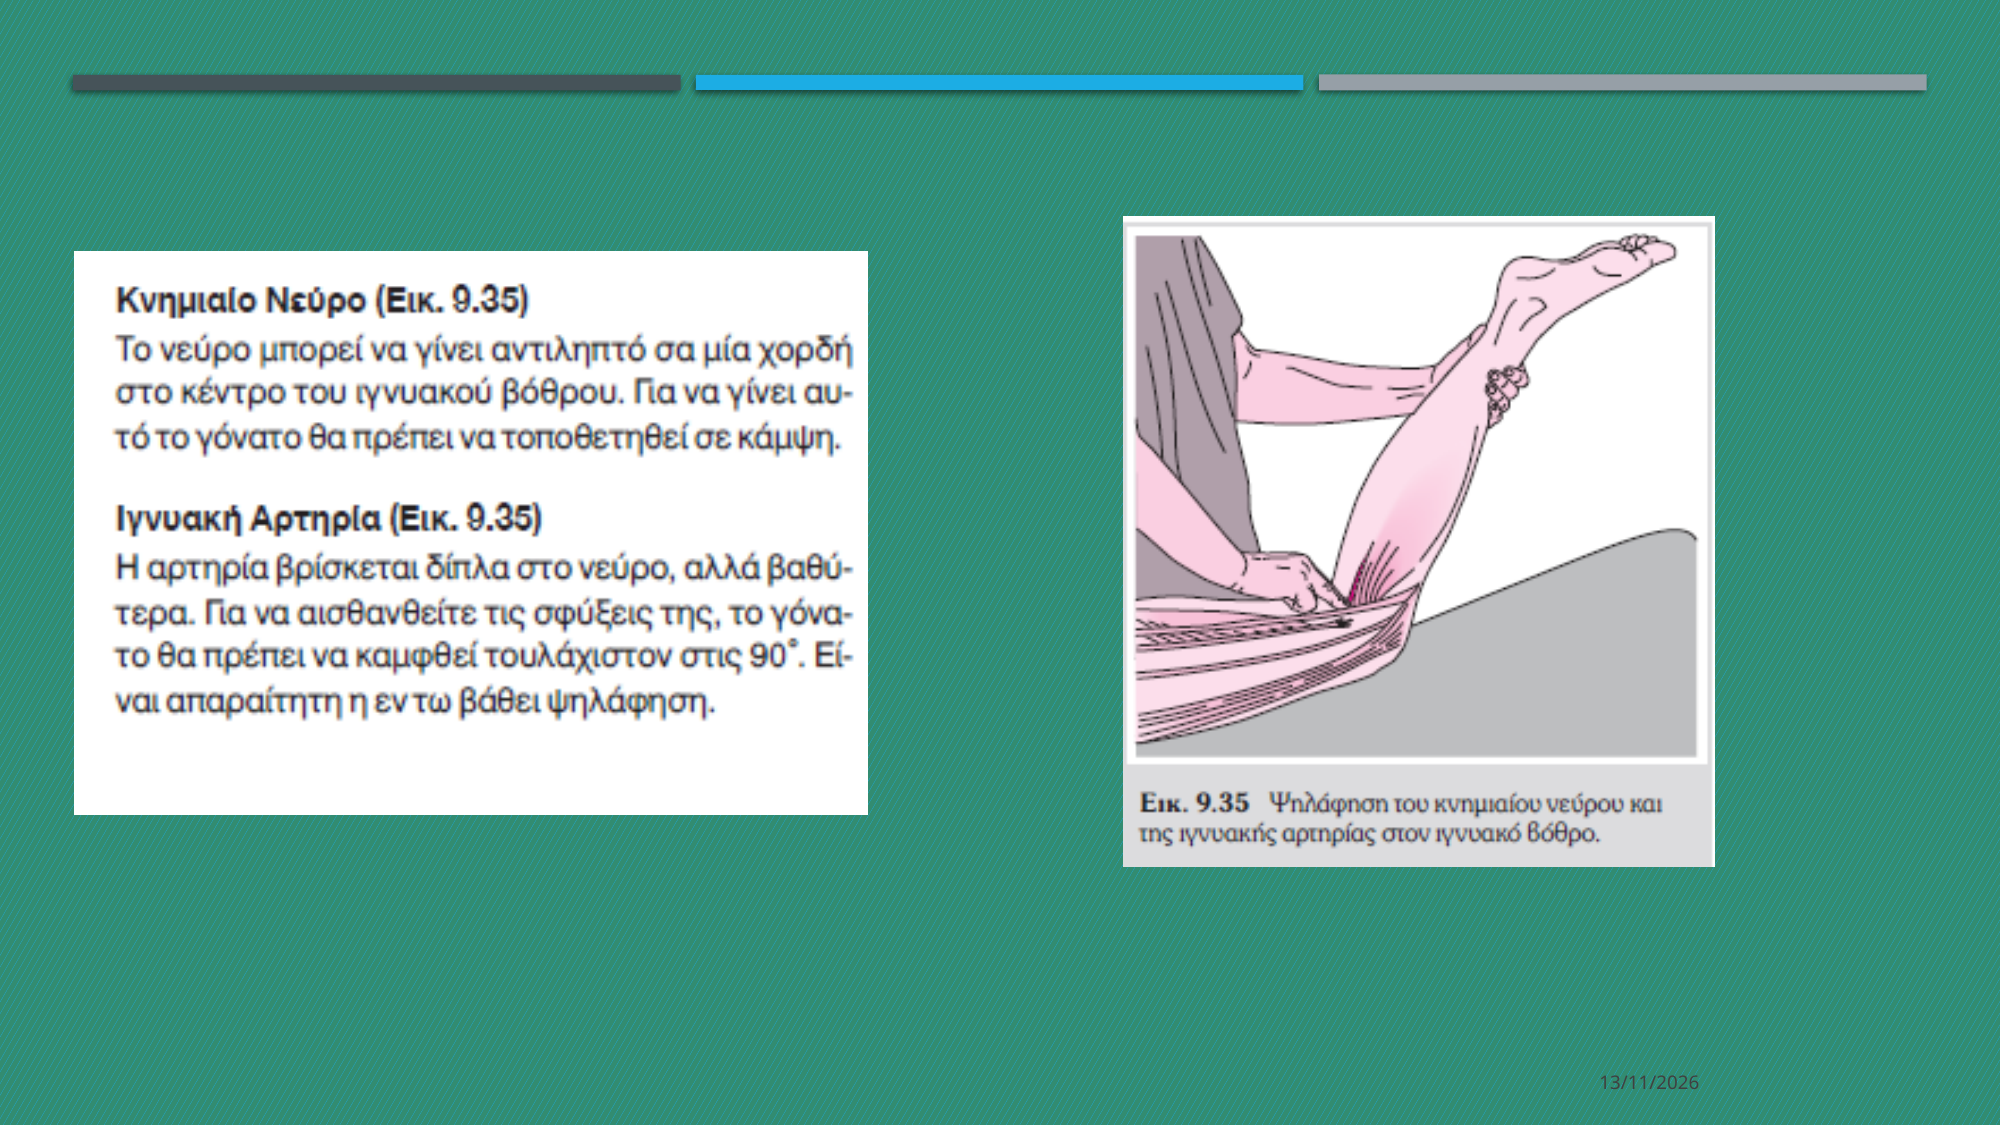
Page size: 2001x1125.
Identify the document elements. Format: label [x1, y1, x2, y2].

list [74, 250, 868, 816]
slide_number [1247, 1053, 1715, 1114]
picture [1122, 215, 1715, 867]
